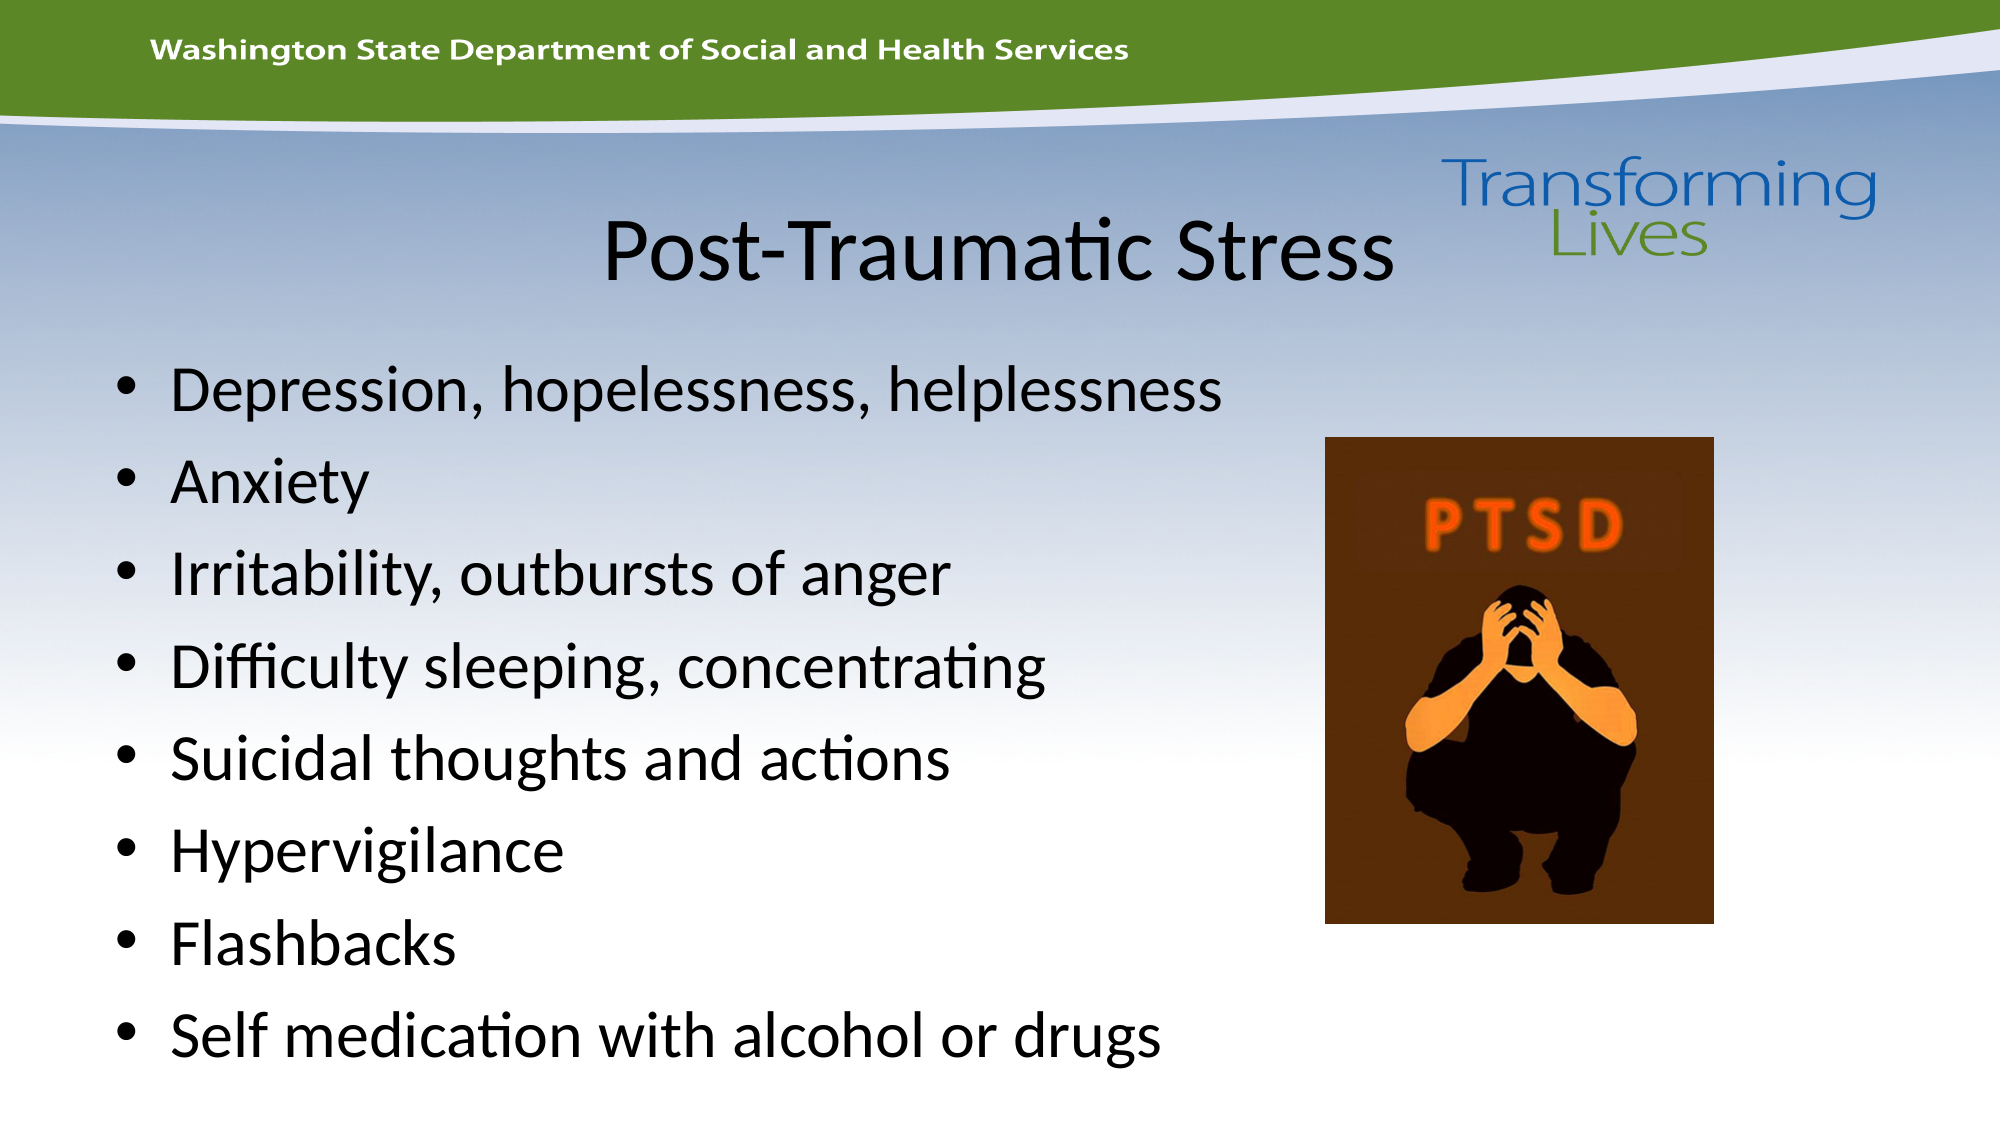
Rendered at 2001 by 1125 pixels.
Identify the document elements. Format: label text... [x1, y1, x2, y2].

list Depression, hopelessness, helplessness Anxiety Irritability, outbursts of anger Difficulty sleeping, concentrating Suicidal thoughts and actions Hypervigilance Flashbacks Self medication with alcohol or drugs [99, 337, 1900, 1080]
title Post-Traumatic Stress [99, 149, 1900, 337]
picture [0, 0, 2000, 1125]
